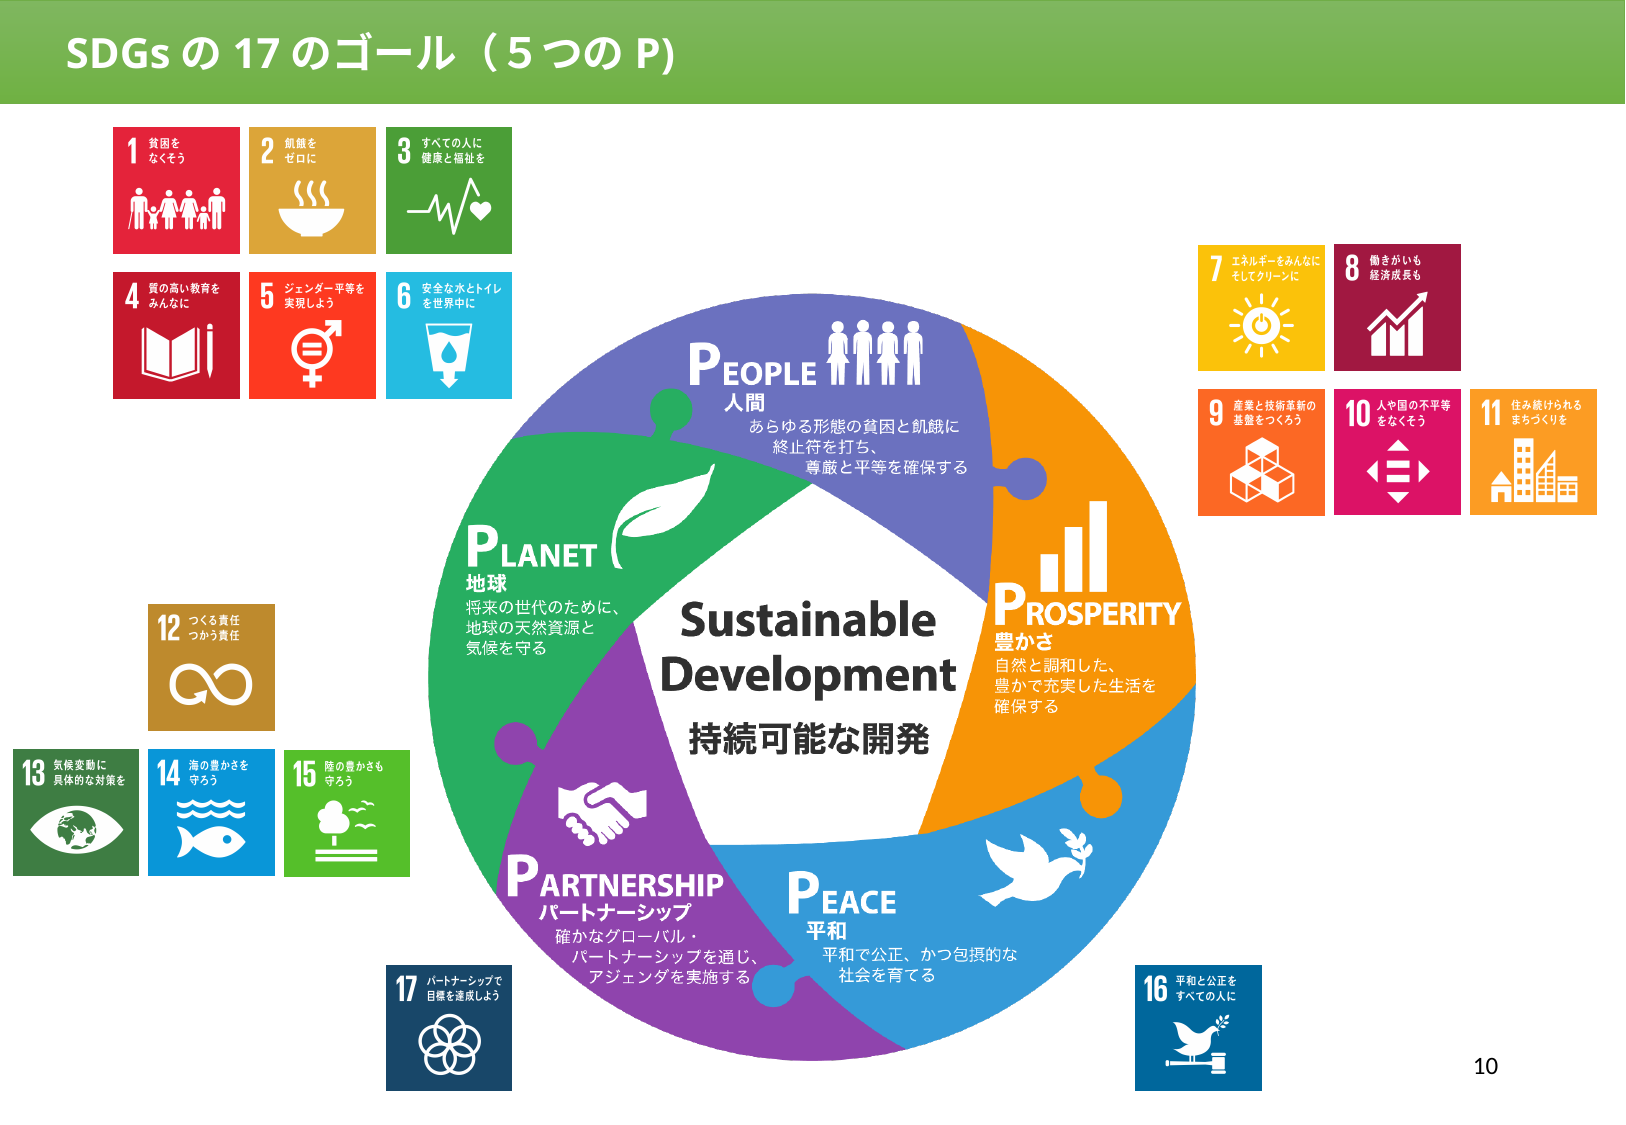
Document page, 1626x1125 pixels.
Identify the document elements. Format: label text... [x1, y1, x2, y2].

text_box SDGsの17のゴール（５つのP) [0, 0, 1625, 104]
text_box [1198, 244, 1597, 516]
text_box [113, 127, 512, 399]
picture [1178, 976, 1183, 984]
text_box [13, 604, 410, 877]
text_box 9 [1147, 1042, 1514, 1103]
picture [1166, 1023, 1225, 1073]
picture [1145, 976, 1151, 1001]
picture [386, 246, 1199, 1091]
picture [1155, 976, 1166, 1001]
